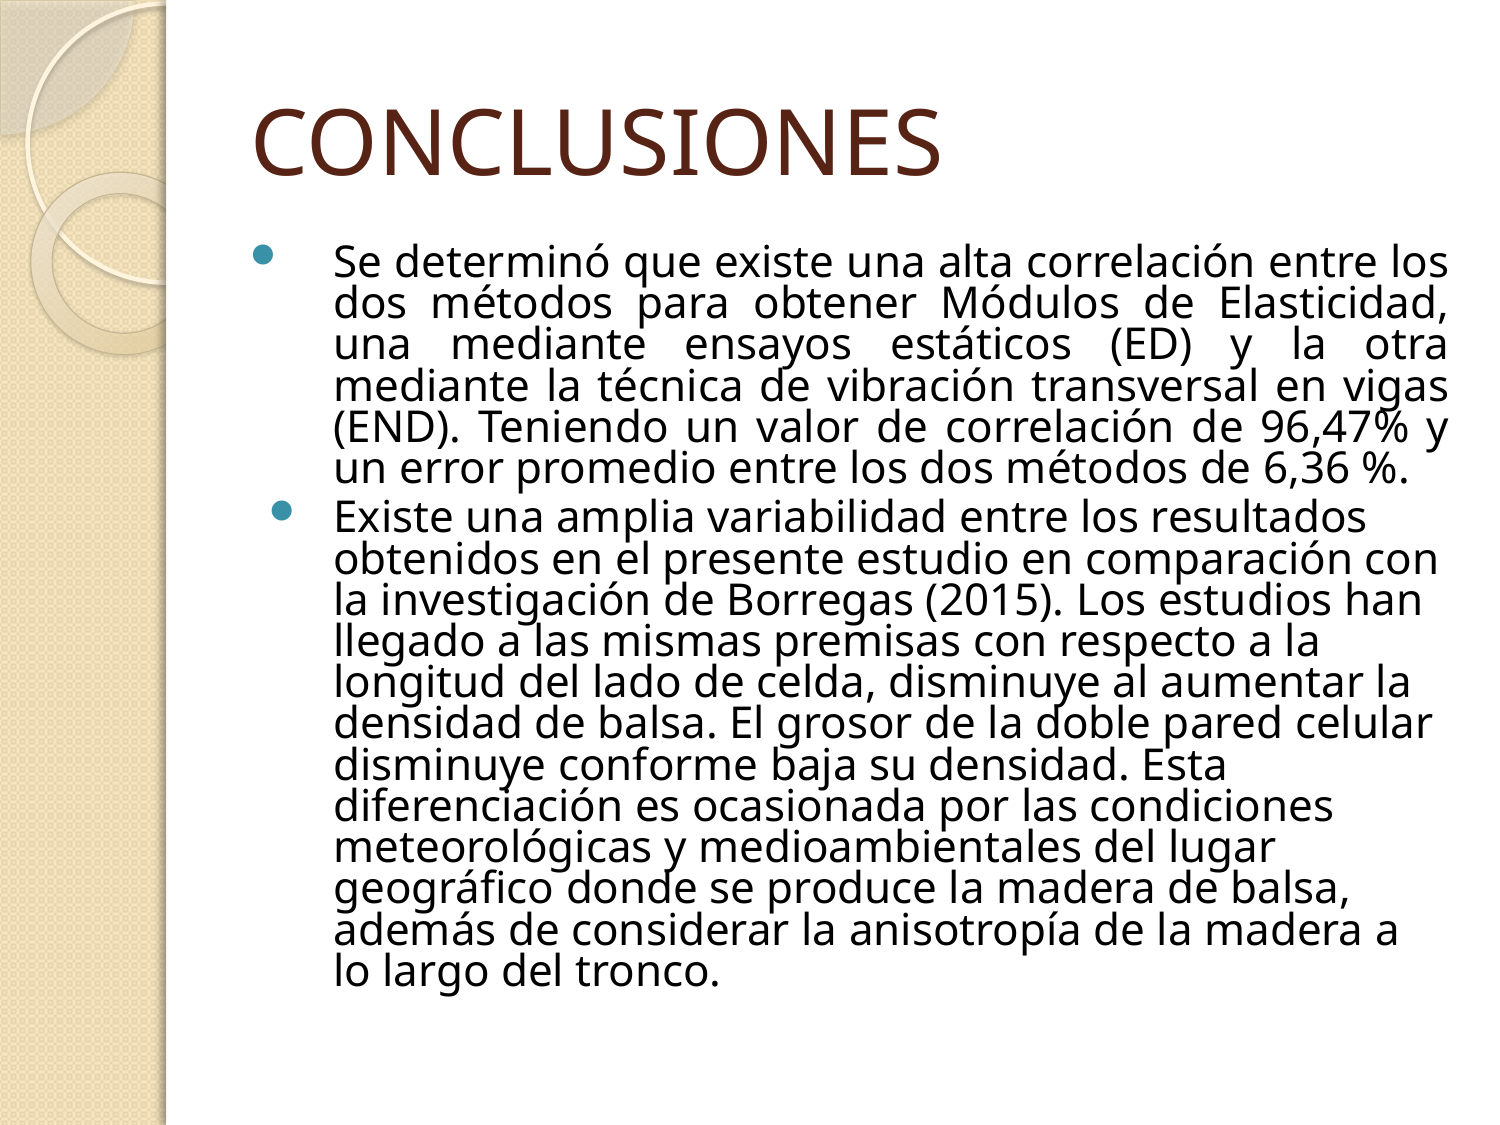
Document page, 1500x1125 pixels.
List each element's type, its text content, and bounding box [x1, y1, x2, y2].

list Se determinó que existe una alta correlación entre los dos métodos para obtener Módulos de Elasticidad, una mediante ensayos estáticos (ED) y la otra mediante la técnica de vibración transversal en vigas (END). Teniendo un valor de correlación de 96,47% y un error promedio entre los dos métodos de 6,36 %. Existe una amplia variabilidad entre los resultados obtenidos en el presente estudio en comparación con la investigación de Borregas (2015). Los estudios han llegado a las mismas premisas con respecto a la longitud del lado de celda, disminuye al aumentar la densidad de balsa. El grosor de la doble pared celular disminuye conforme baja su densidad. Esta diferenciación es ocasionada por las condiciones meteorológicas y medioambientales del lugar geográfico donde se produce la madera de balsa, además de considerar la anisotropía de la madera a lo largo del tronco. [235, 237, 1466, 1025]
title CONCLUSIONES [235, 45, 1466, 233]
